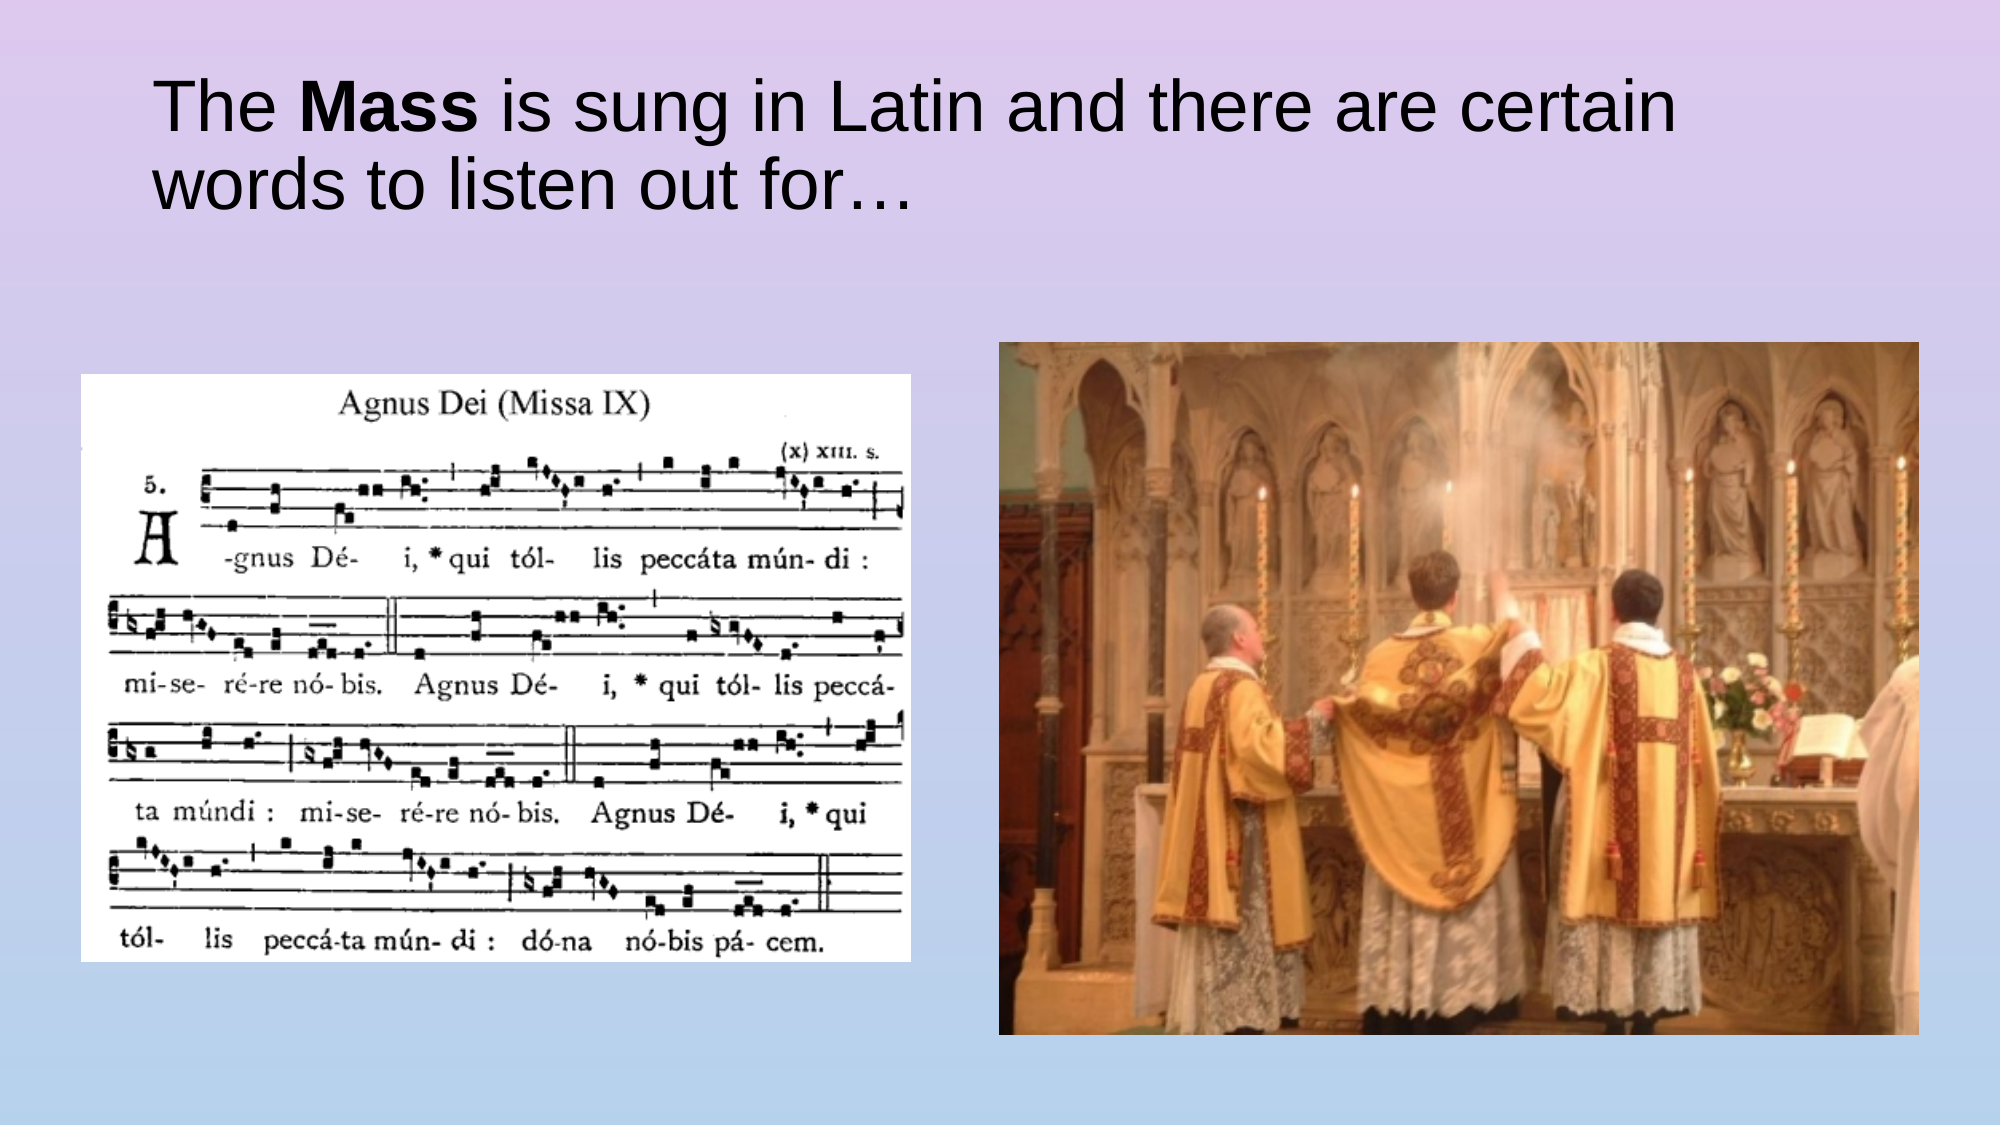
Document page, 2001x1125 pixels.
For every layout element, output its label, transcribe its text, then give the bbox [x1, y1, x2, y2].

title The Mass is sung in Latin and there are certain words to listen out for… [137, 59, 1863, 307]
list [81, 374, 911, 962]
picture [999, 342, 1919, 1035]
